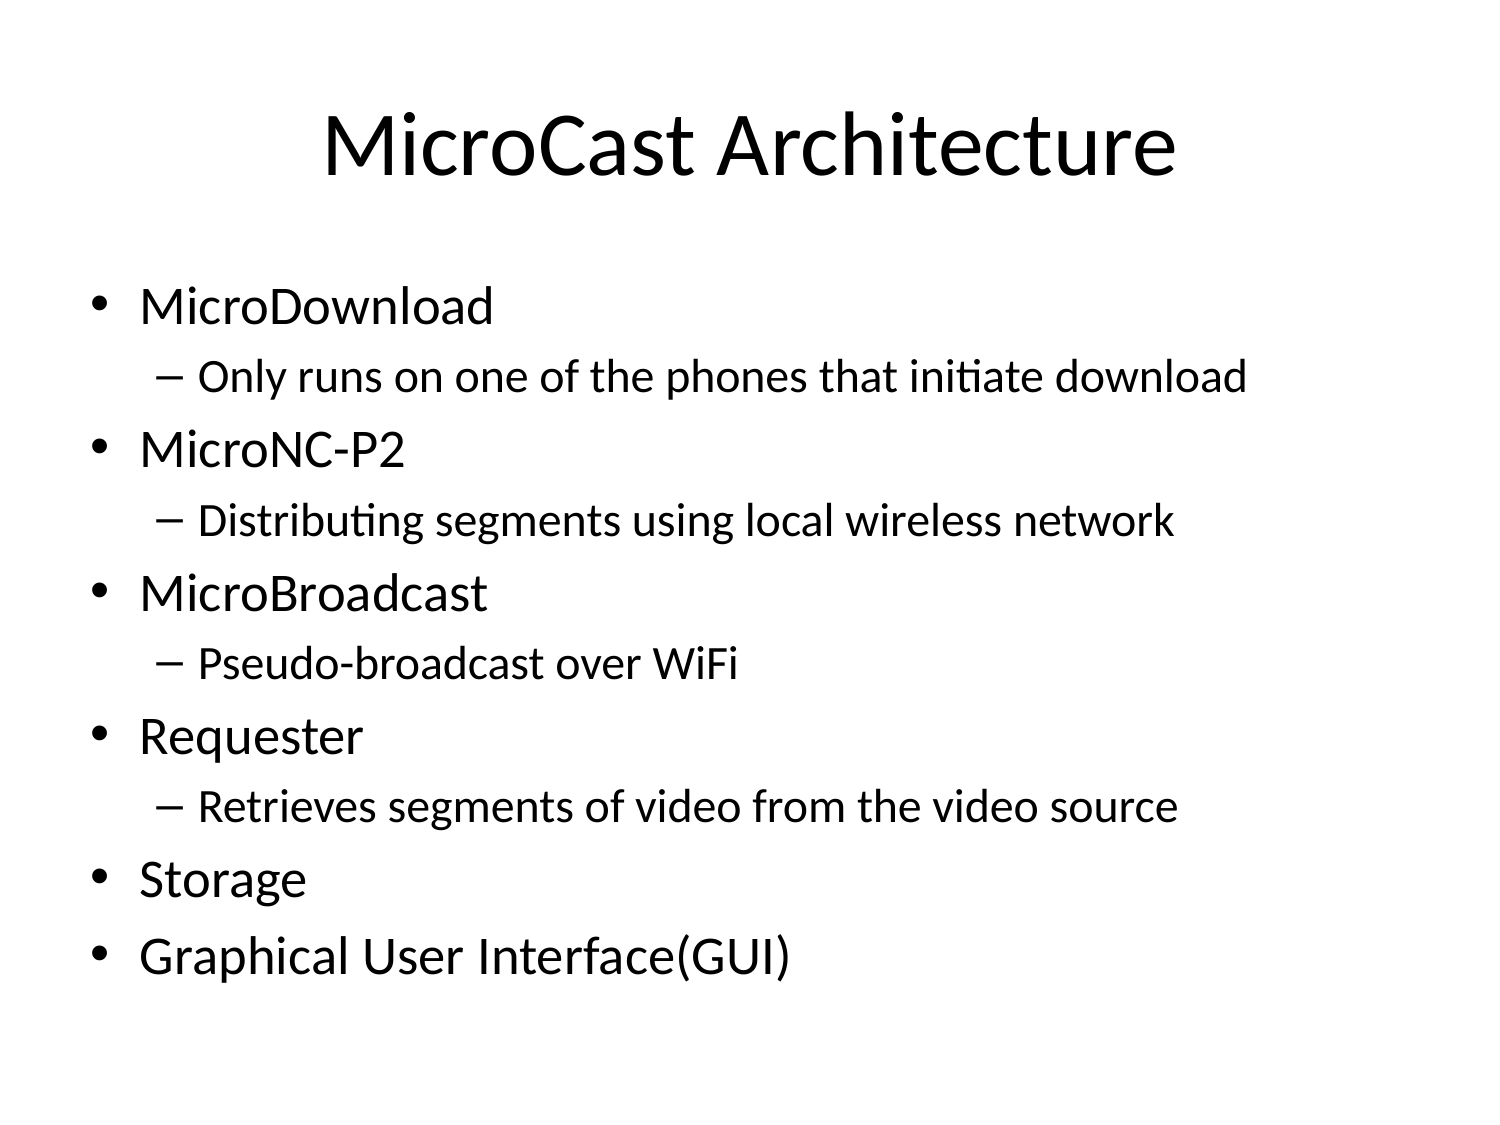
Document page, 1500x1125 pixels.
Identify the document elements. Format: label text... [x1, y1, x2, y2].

title MicroCast Architecture [75, 45, 1425, 233]
list MicroDownload Only runs on one of the phones that initiate download MicroNC-P2 Distributing segments using local wireless network MicroBroadcast Pseudo-broadcast over WiFi Requester Retrieves segments of video from the video source Storage Graphical User Interface(GUI) [75, 262, 1425, 1005]
